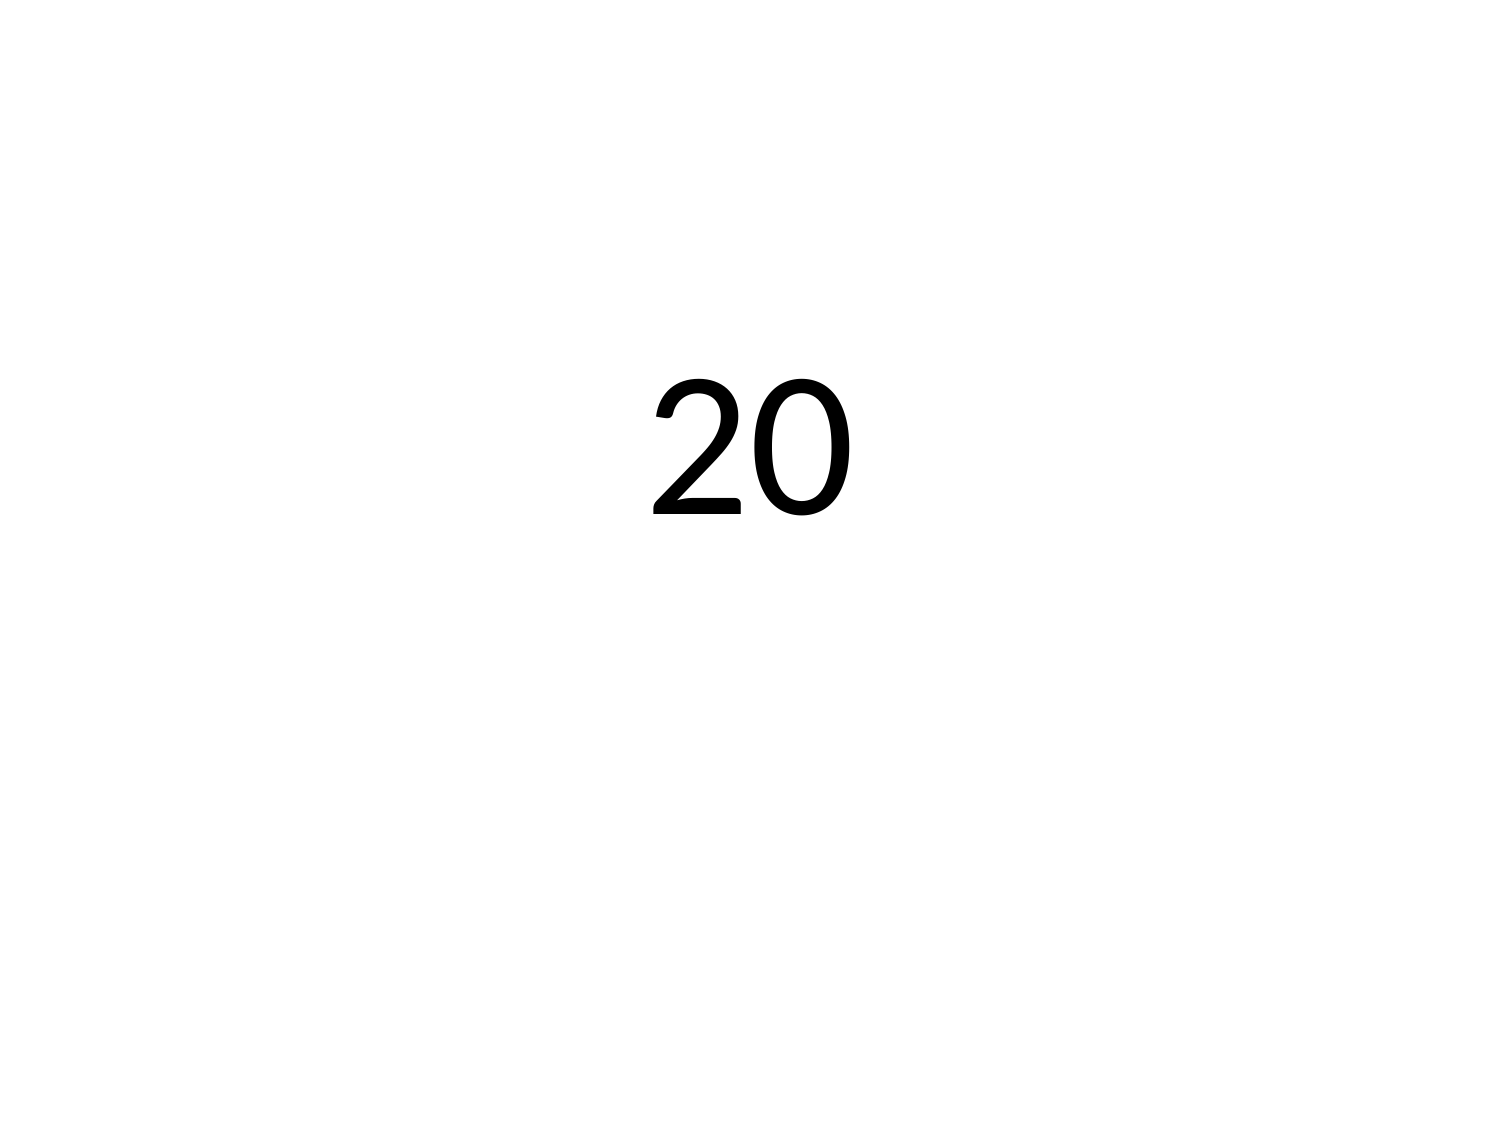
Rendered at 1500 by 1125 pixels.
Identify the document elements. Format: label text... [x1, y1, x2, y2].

title 20 [75, 337, 1425, 525]
